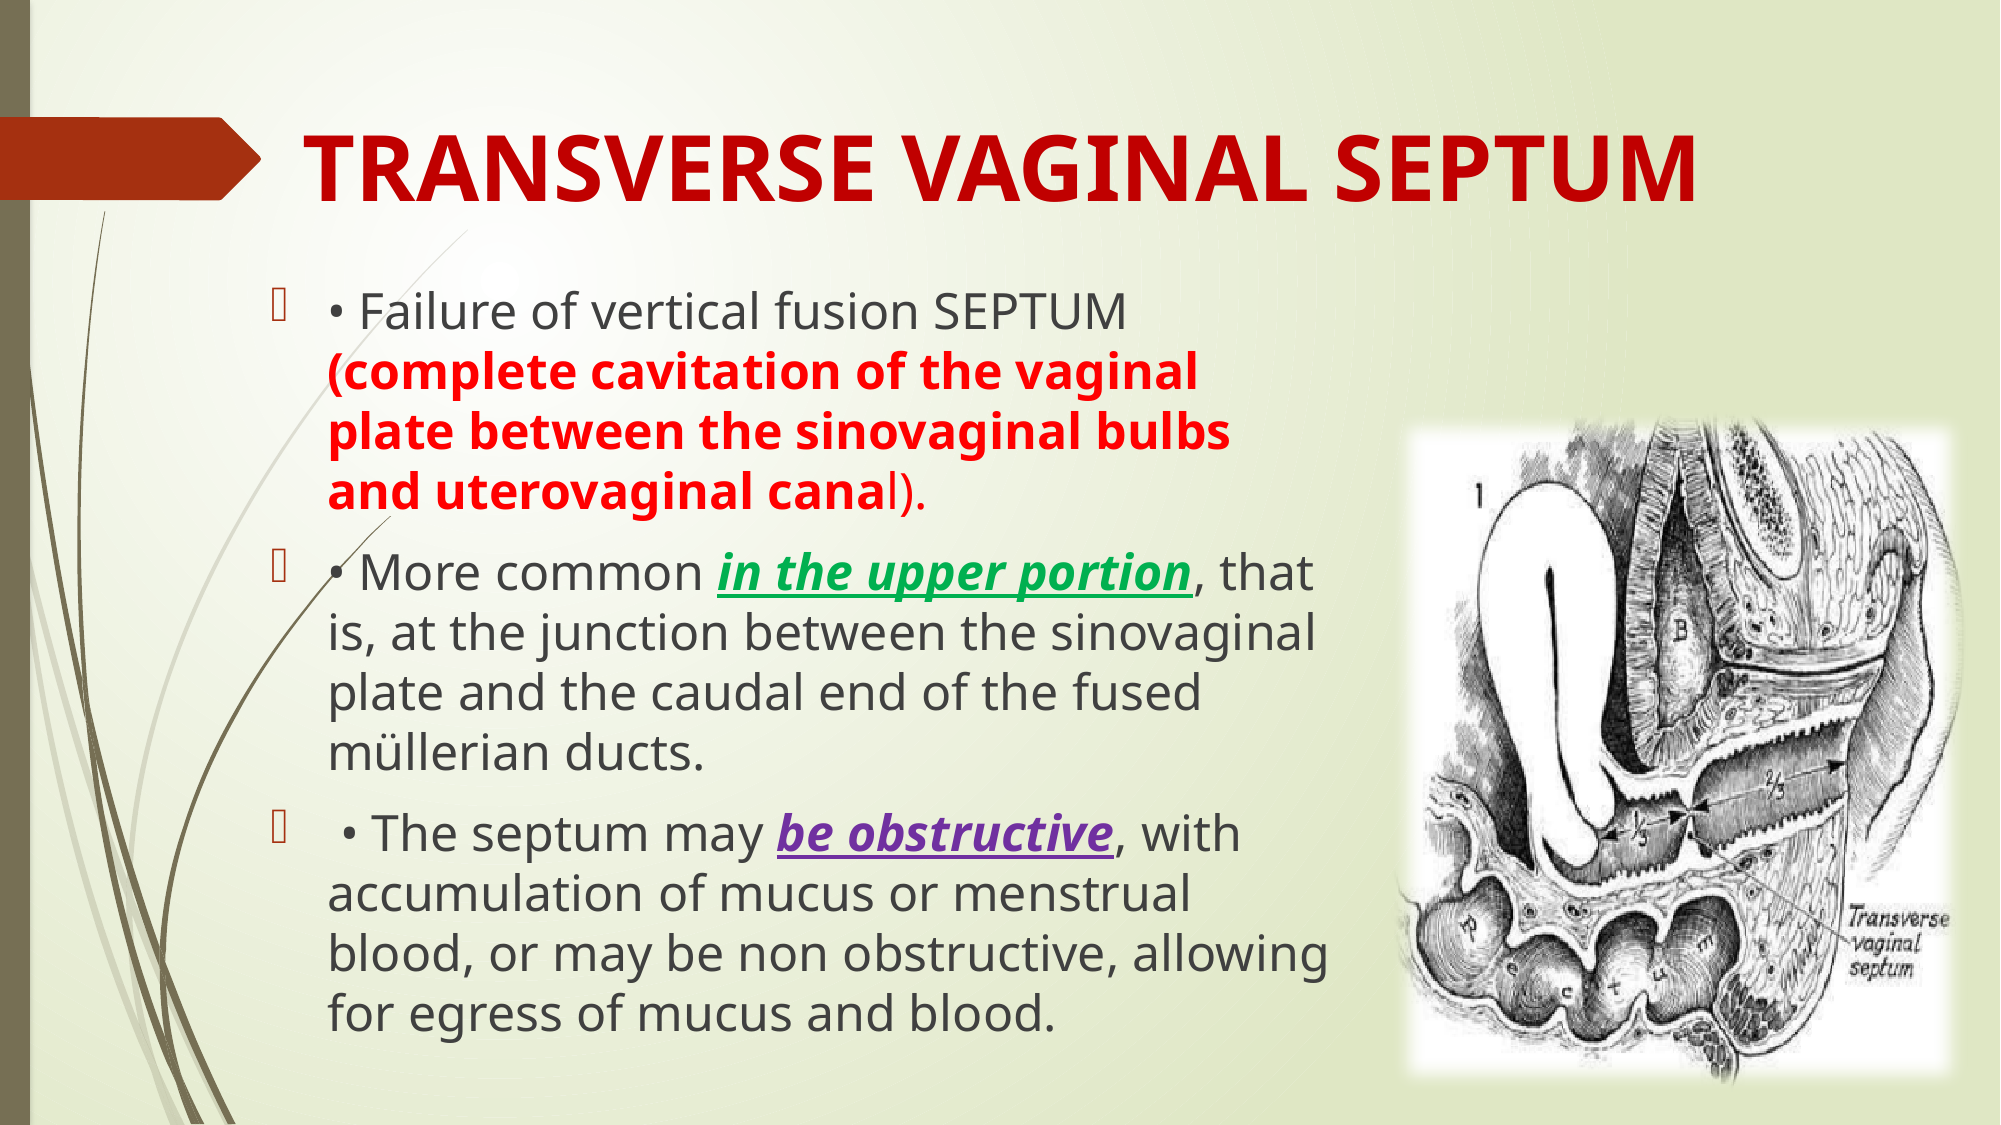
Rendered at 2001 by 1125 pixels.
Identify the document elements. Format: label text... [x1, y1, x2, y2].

picture [1390, 410, 1968, 1093]
title TRANSVERSE VAGINAL SEPTUM [288, 102, 1750, 313]
list • Failure of vertical fusion SEPTUM (complete cavitation of the vaginal plate between the sinovaginal bulbs and uterovaginal canal). • More common in the upper portion, that is, at the junction between the sinovaginal plate and the caudal end of the fused müllerian ducts. • The septum may be obstructive, with accumulation of mucus or menstrual blood, or may be non obstructive, allowing for egress of mucus and blood. [255, 272, 1350, 930]
